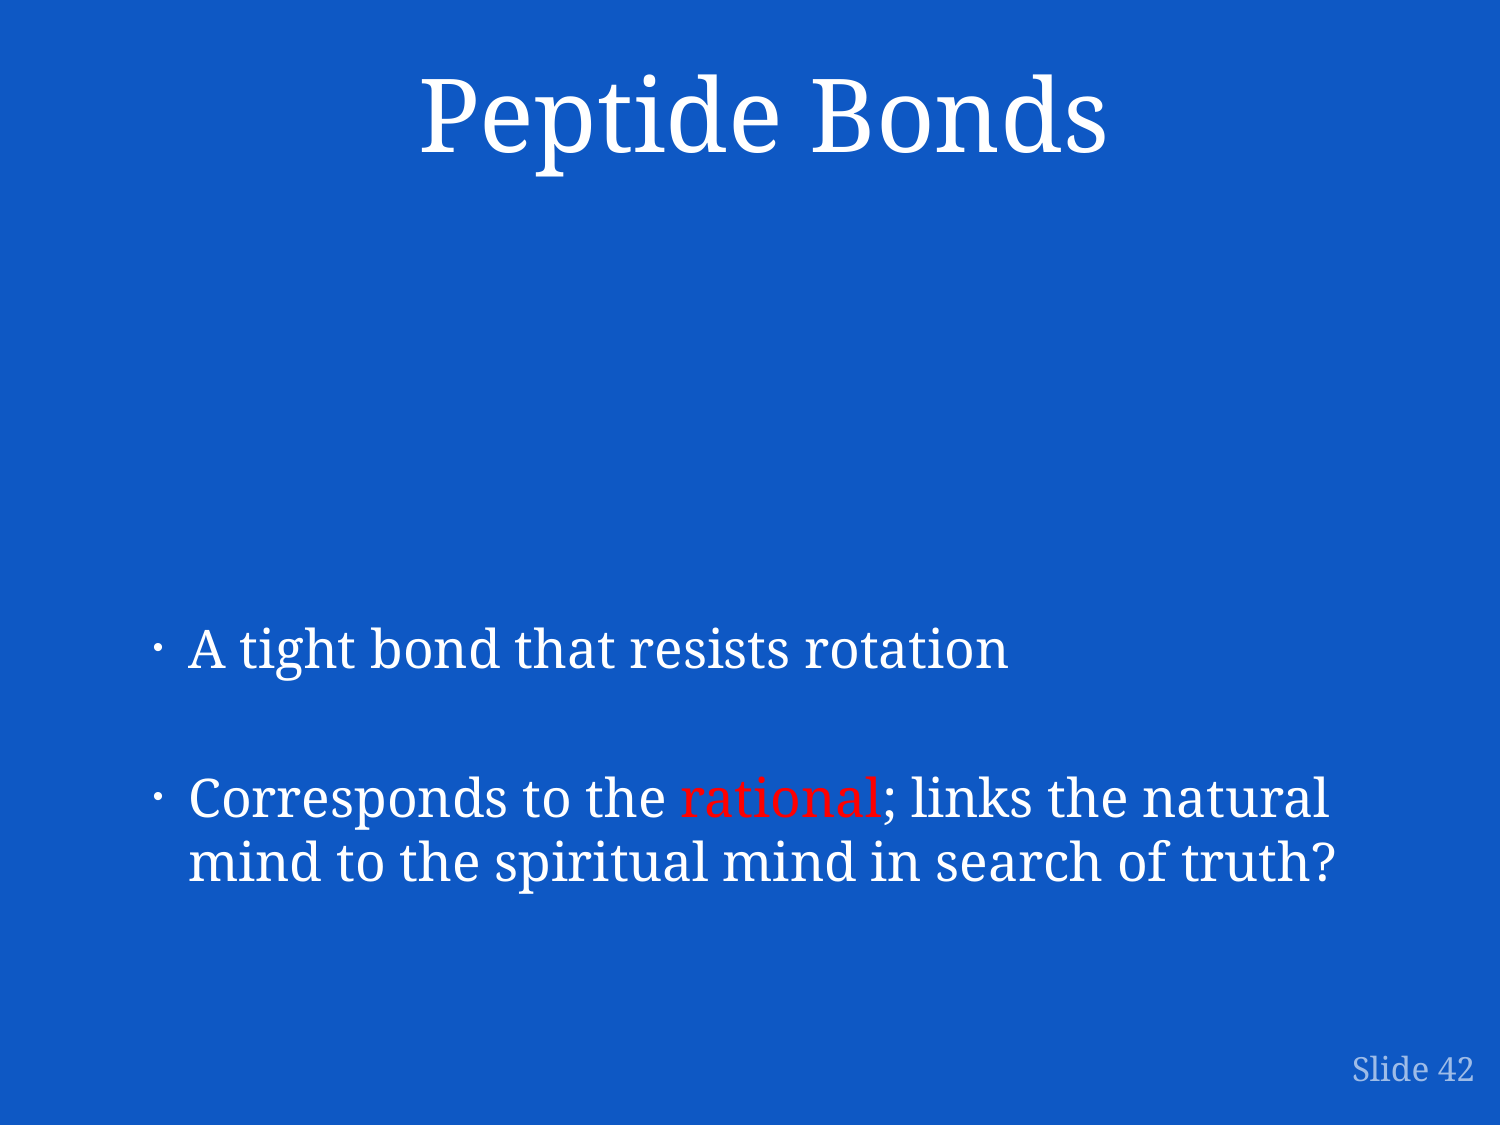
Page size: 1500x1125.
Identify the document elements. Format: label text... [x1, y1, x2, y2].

title Peptide Bonds [14, 0, 1500, 181]
slide_number Slide 42 [1140, 1044, 1490, 1095]
list A tight bond that resists rotation Corresponds to the rational; links the natural mind to the spiritual mind in search of truth? [113, 552, 1387, 903]
